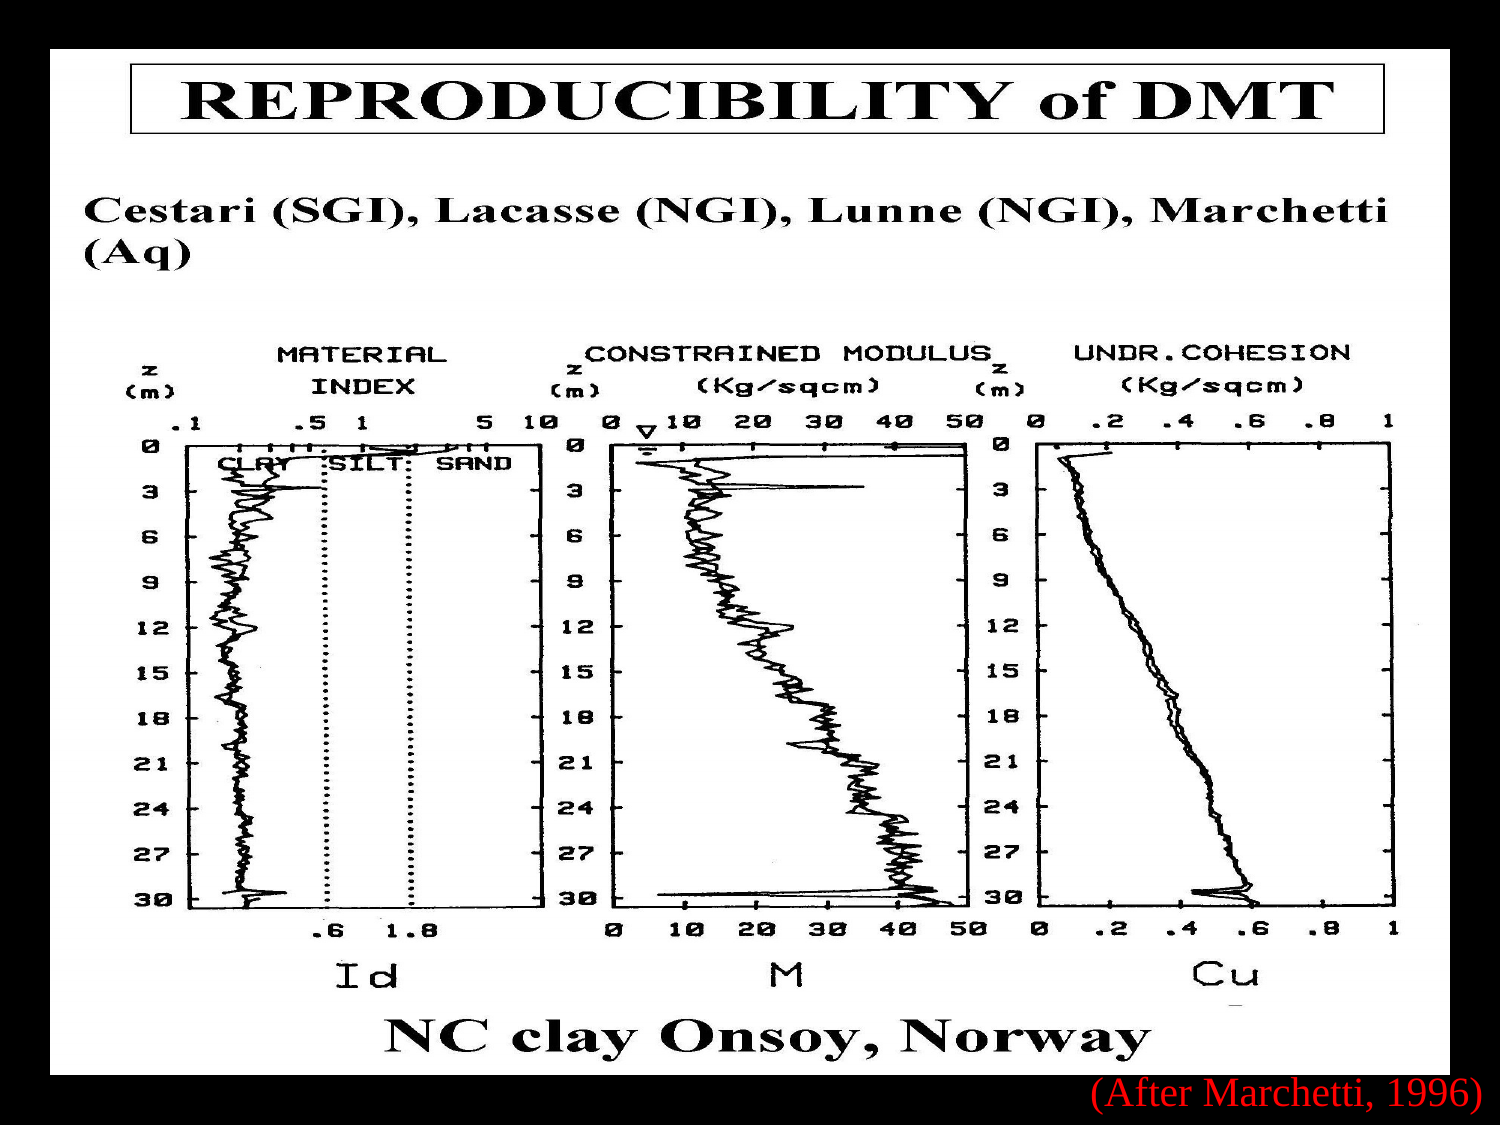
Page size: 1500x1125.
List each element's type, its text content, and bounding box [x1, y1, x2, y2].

picture [49, 49, 1451, 1076]
text_box (After Marchetti, 1996) [1075, 1057, 1499, 1123]
